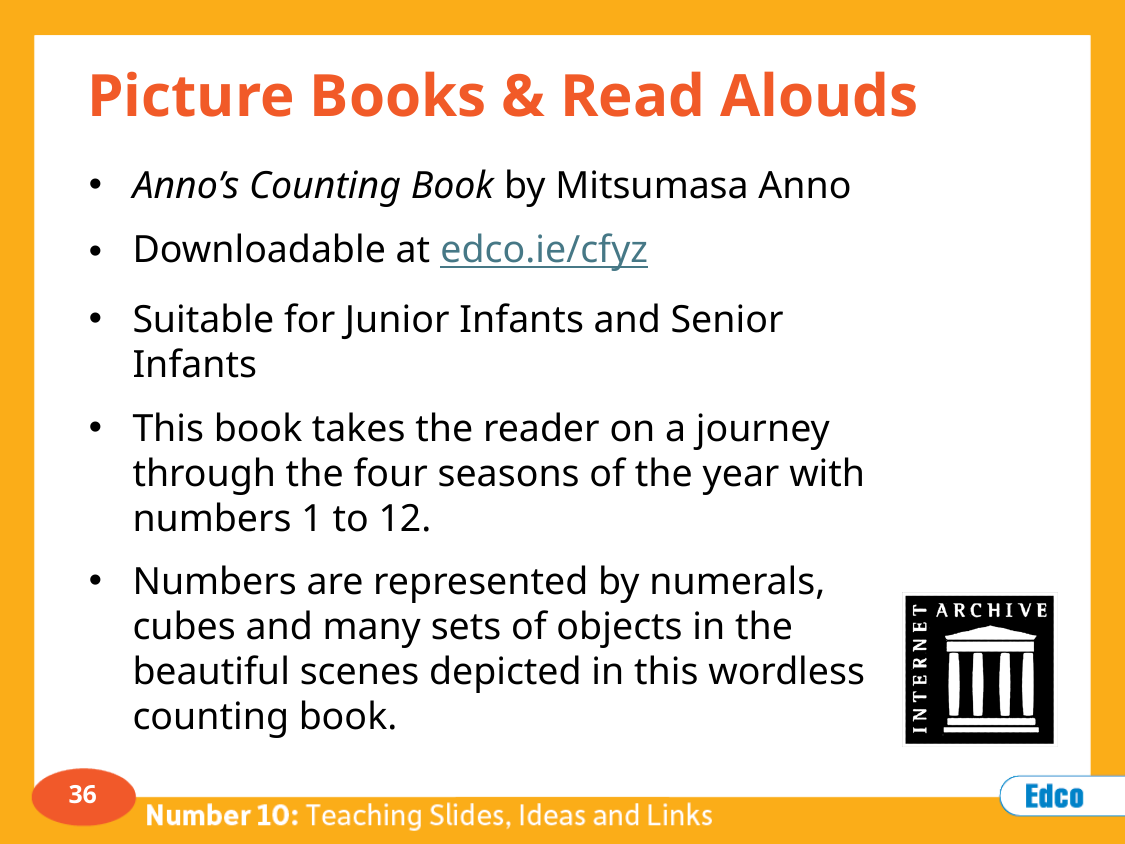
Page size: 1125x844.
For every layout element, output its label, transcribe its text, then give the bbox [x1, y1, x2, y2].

slide_number 36 [35, 773, 130, 819]
title Picture Books & Read Alouds [76, 54, 1004, 252]
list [902, 591, 1059, 747]
list Anno’s Counting Book by Mitsumasa Anno Downloadable at edco.ie/cfyz Suitable for Junior Infants and Senior Infants This book takes the reader on a journey through the four seasons of the year with numbers 1 to 12. Numbers are represented by numerals, cubes and many sets of objects in the beautiful scenes depicted in this wordless counting book. [77, 150, 902, 749]
picture [0, 0, 1125, 844]
